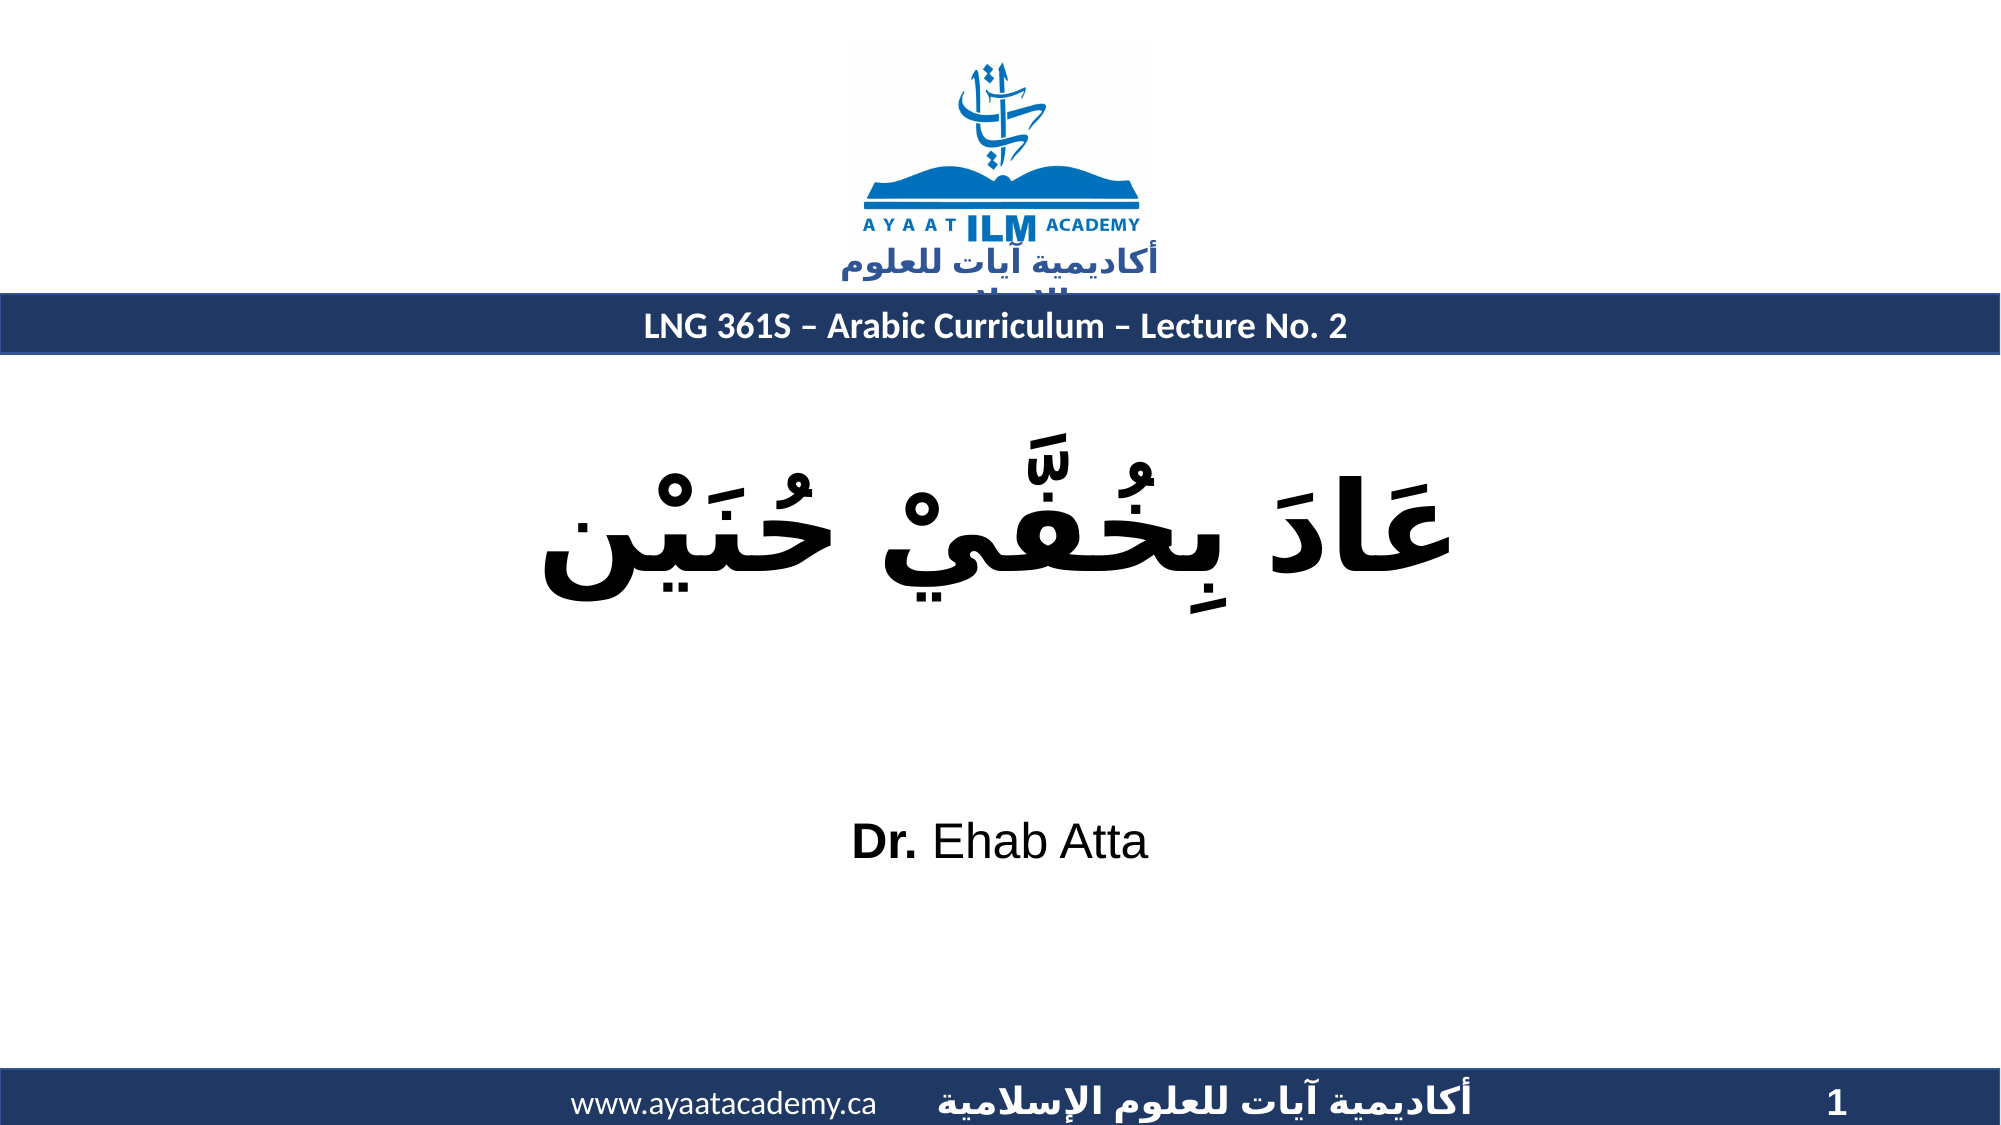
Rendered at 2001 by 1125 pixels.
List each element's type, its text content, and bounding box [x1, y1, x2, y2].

title عَادَ بِخُفَّيْ حُنَيْن [249, 364, 1750, 757]
subtitle Dr. Ehab Atta [249, 771, 1750, 1043]
picture [850, 39, 1150, 259]
slide_number 1 [1412, 1070, 1863, 1125]
